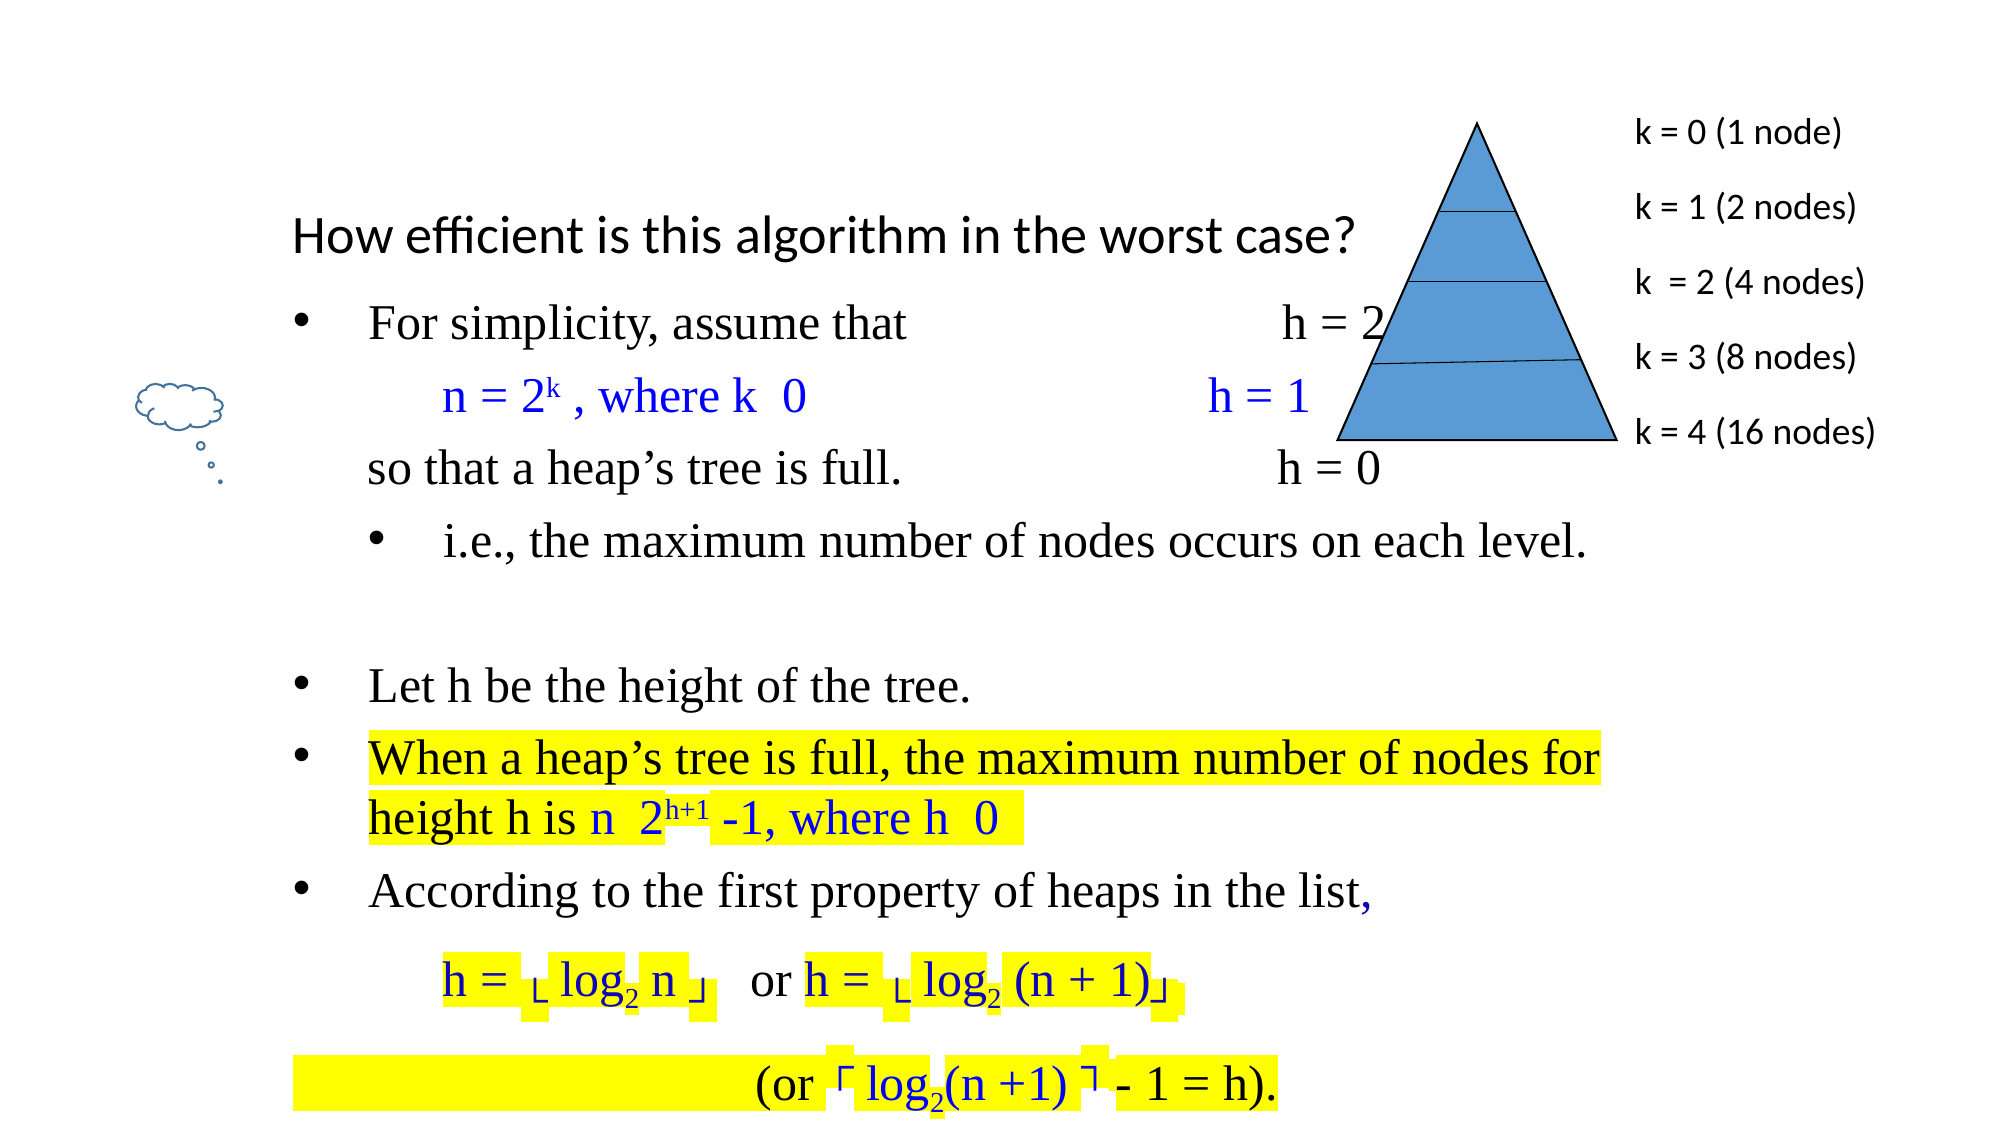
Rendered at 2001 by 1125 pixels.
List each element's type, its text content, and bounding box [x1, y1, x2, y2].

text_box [1372, 359, 1581, 364]
text_box [1335, 120, 1619, 442]
text_box [195, 440, 206, 451]
text_box [135, 382, 224, 432]
text_box k = 0 (1 node) k = 1 (2 nodes) k = 2 (4 nodes) k = 3 (8 nodes) k = 4 (16 nodes) [1620, 100, 1934, 460]
text_box [207, 461, 215, 469]
